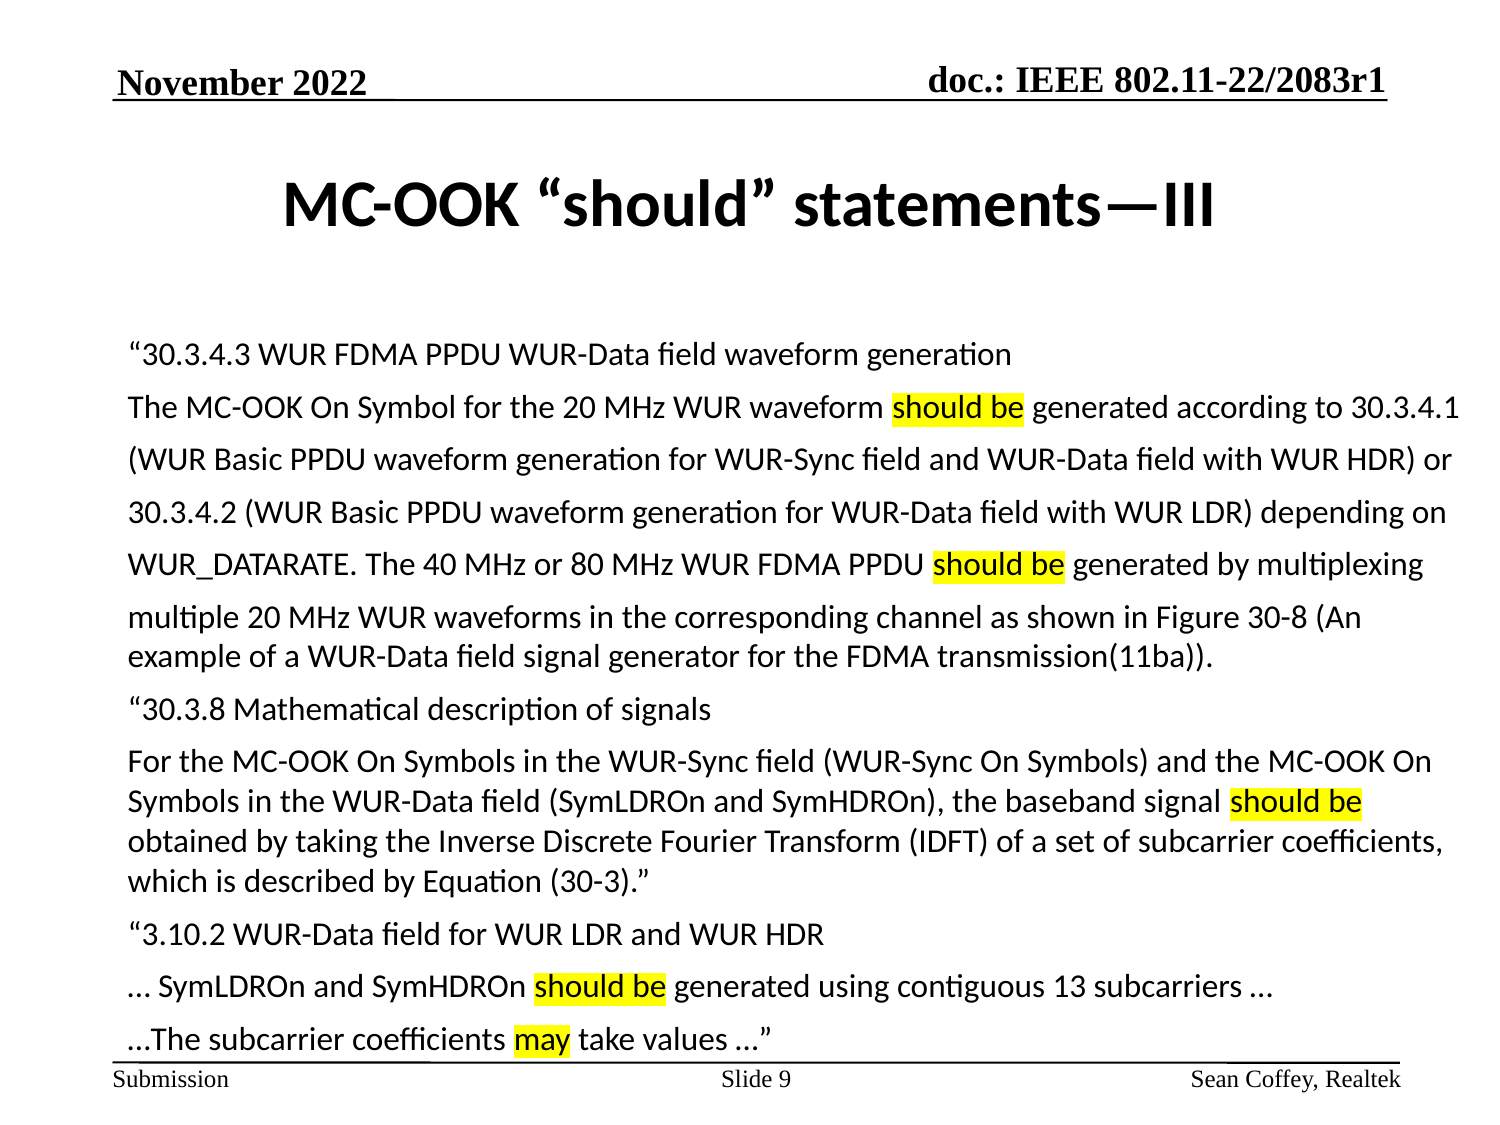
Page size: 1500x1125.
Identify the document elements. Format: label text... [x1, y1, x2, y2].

footer Sean Coffey, Realtek [902, 1061, 1402, 1093]
slide_number Slide 9 [712, 1061, 800, 1123]
list “30.3.4.3 WUR FDMA PPDU WUR-Data field waveform generation The MC-OOK On Symbol for the 20 MHz WUR waveform should be generated according to 30.3.4.1 (WUR Basic PPDU waveform generation for WUR-Sync field and WUR-Data field with WUR HDR) or 30.3.4.2 (WUR Basic PPDU waveform generation for WUR-Data field with WUR LDR) depending on WUR_DATARATE. The 40 MHz or 80 MHz WUR FDMA PPDU should be generated by multiplexing multiple 20 MHz WUR waveforms in the corresponding channel as shown in Figure 30-8 (An example of a WUR-Data field signal generator for the FDMA transmission(11ba)). “30.3.8 Mathematical description of signals For the MC-OOK On Symbols in the WUR-Sync field (WUR-Sync On Symbols) and the MC-OOK On Symbols in the WUR-Data field (SymLDROn and SymHDROn), the baseband signal should be obtained by taking the Inverse Discrete Fourier Transform (IDFT) of a set of subcarrier coefficients, which is described by Equation (30-3).” “3.10.2 WUR-Data field for WUR LDR and WUR HDR … SymLDROn and SymHDROn should be generated using contiguous 13 subcarriers … …The subcarrier coefficients may take values …” [112, 324, 1500, 1013]
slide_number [116, 58, 542, 104]
title MC-OOK “should” statements—III [112, 112, 1388, 288]
